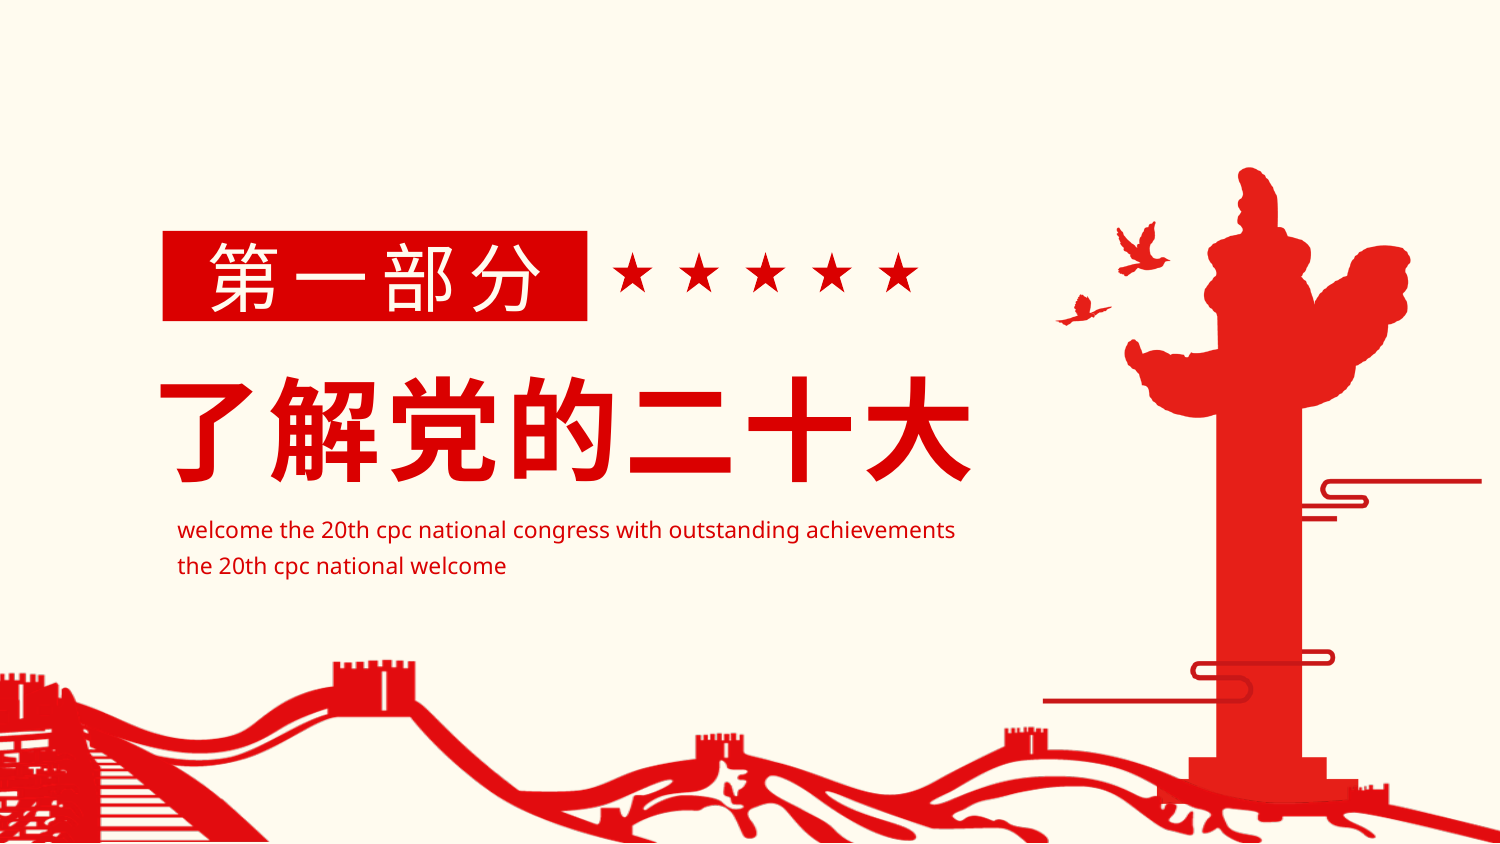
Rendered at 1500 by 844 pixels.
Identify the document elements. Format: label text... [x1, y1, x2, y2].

text_box welcome the 20th cpc national congress with outstanding achievements the 20th cpc national welcome [162, 500, 975, 559]
text_box 了解党的二十大 [150, 360, 994, 496]
picture [0, 134, 1500, 844]
text_box 第一部分 [162, 230, 588, 322]
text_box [612, 252, 919, 293]
